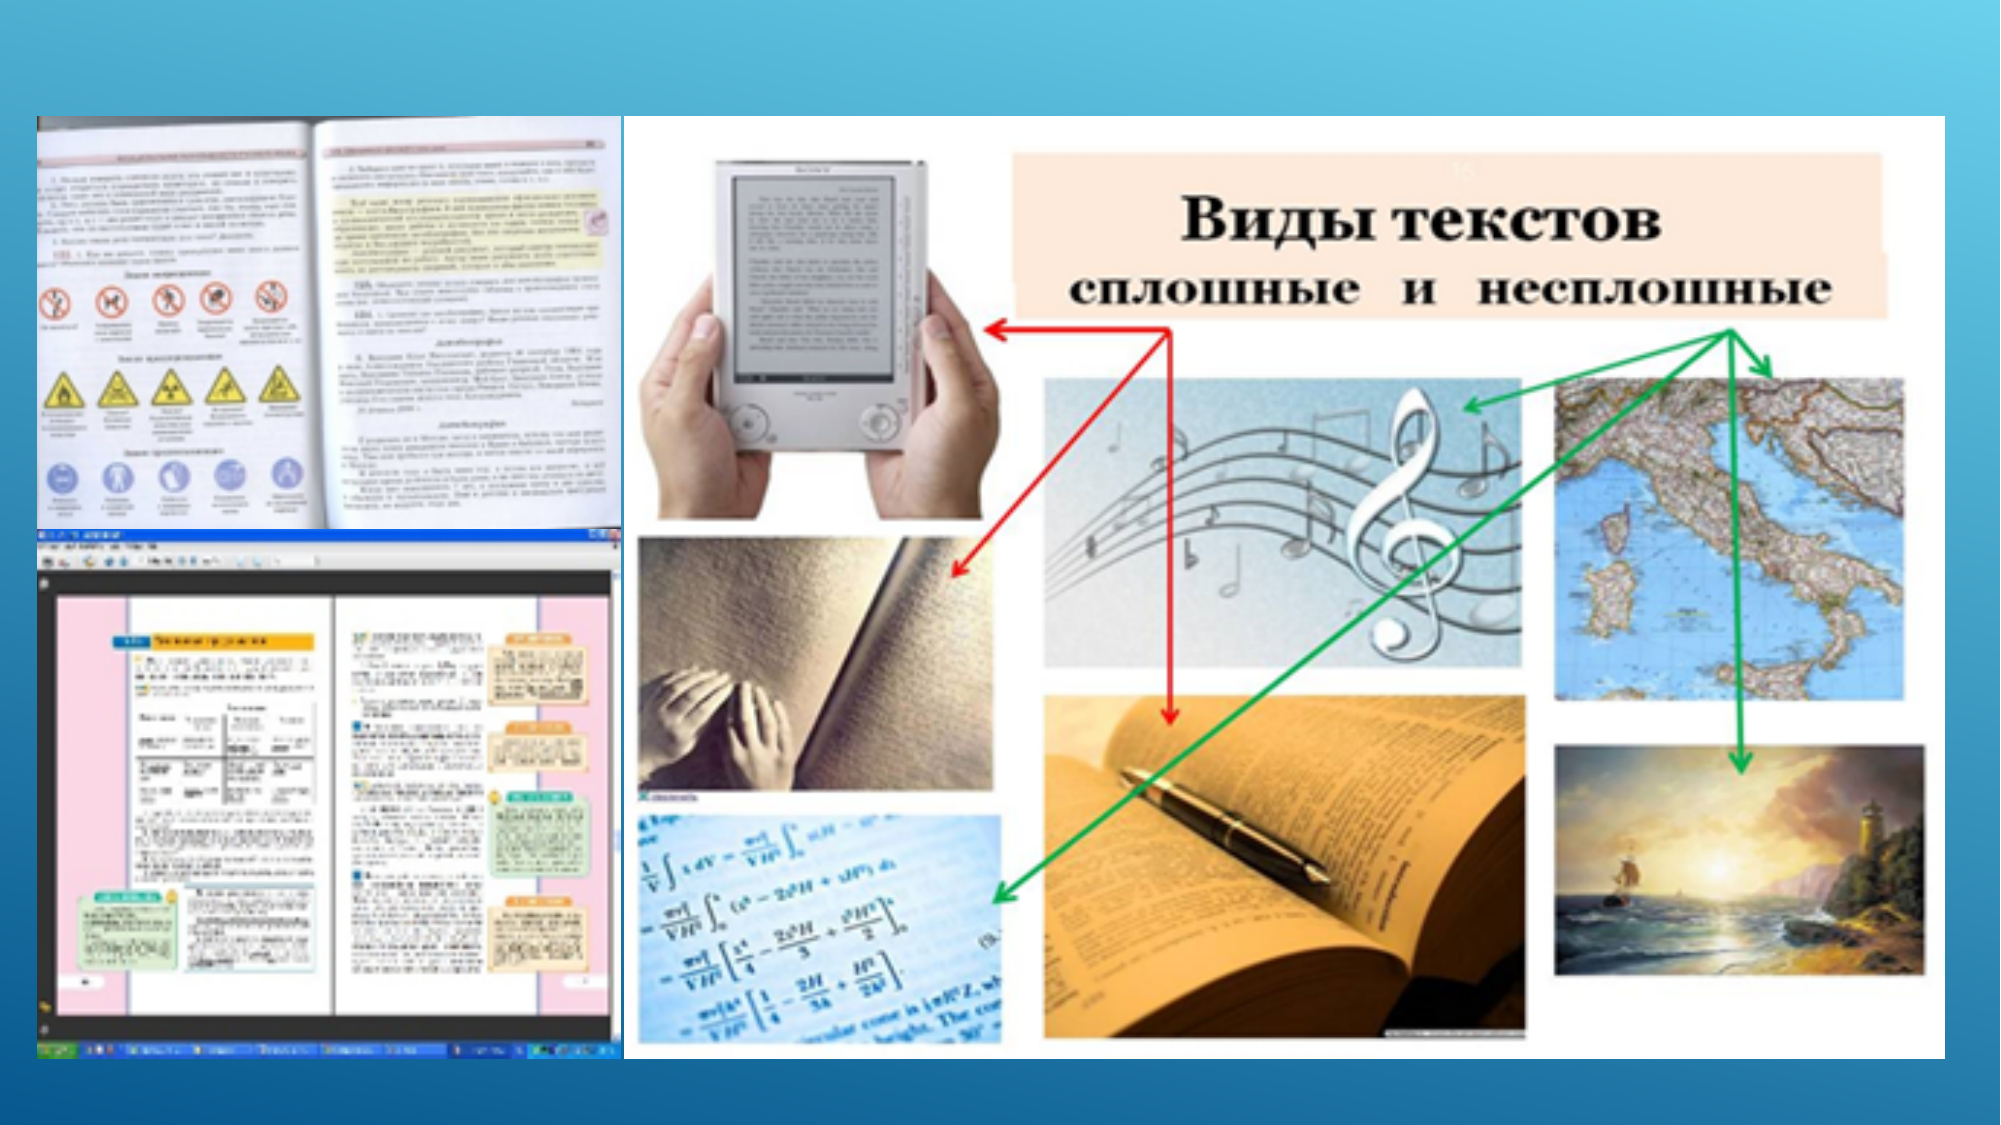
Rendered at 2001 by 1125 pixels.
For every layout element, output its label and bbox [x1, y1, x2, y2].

picture [37, 116, 621, 1059]
picture [624, 116, 1945, 1059]
